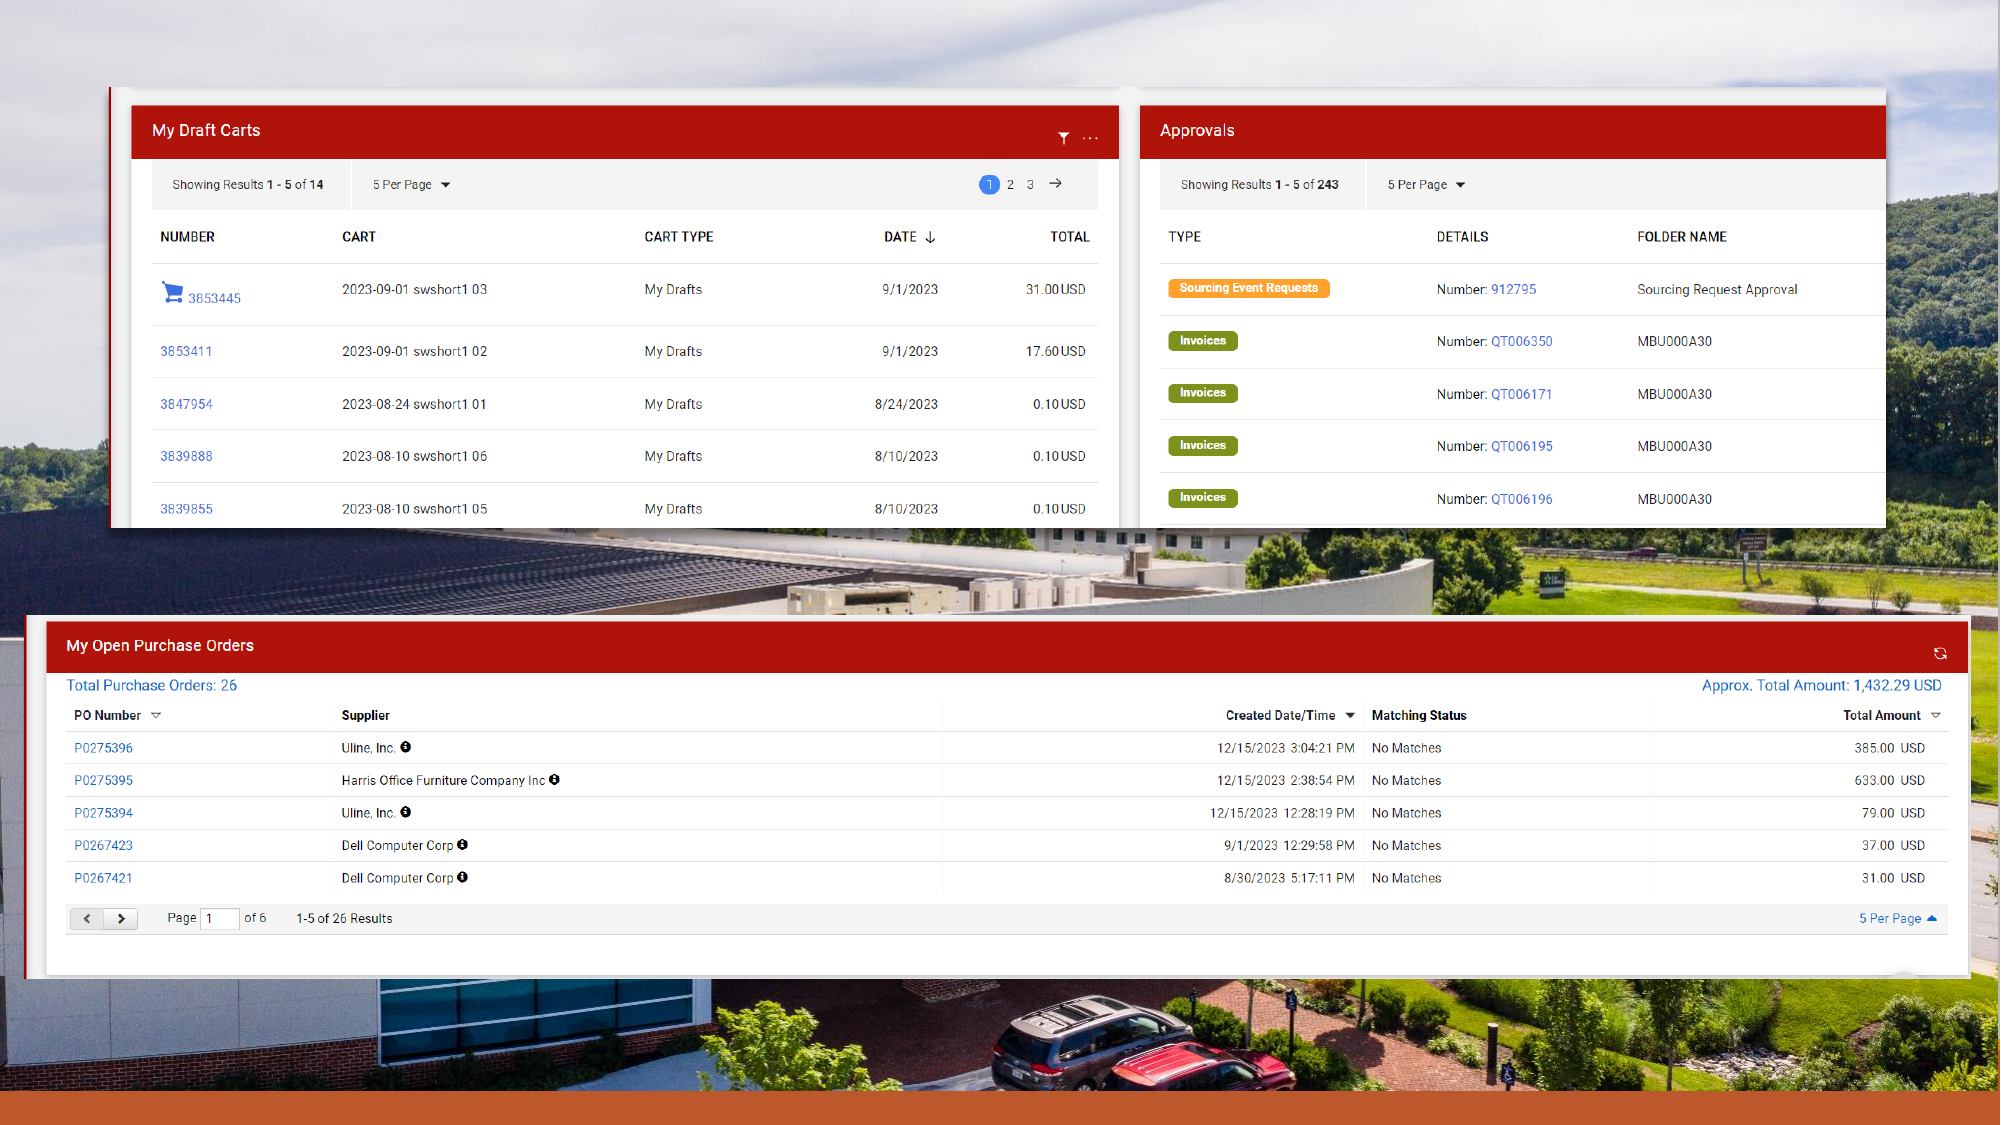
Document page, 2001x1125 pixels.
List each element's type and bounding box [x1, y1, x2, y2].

picture [0, 0, 1998, 1091]
list [23, 614, 1972, 980]
